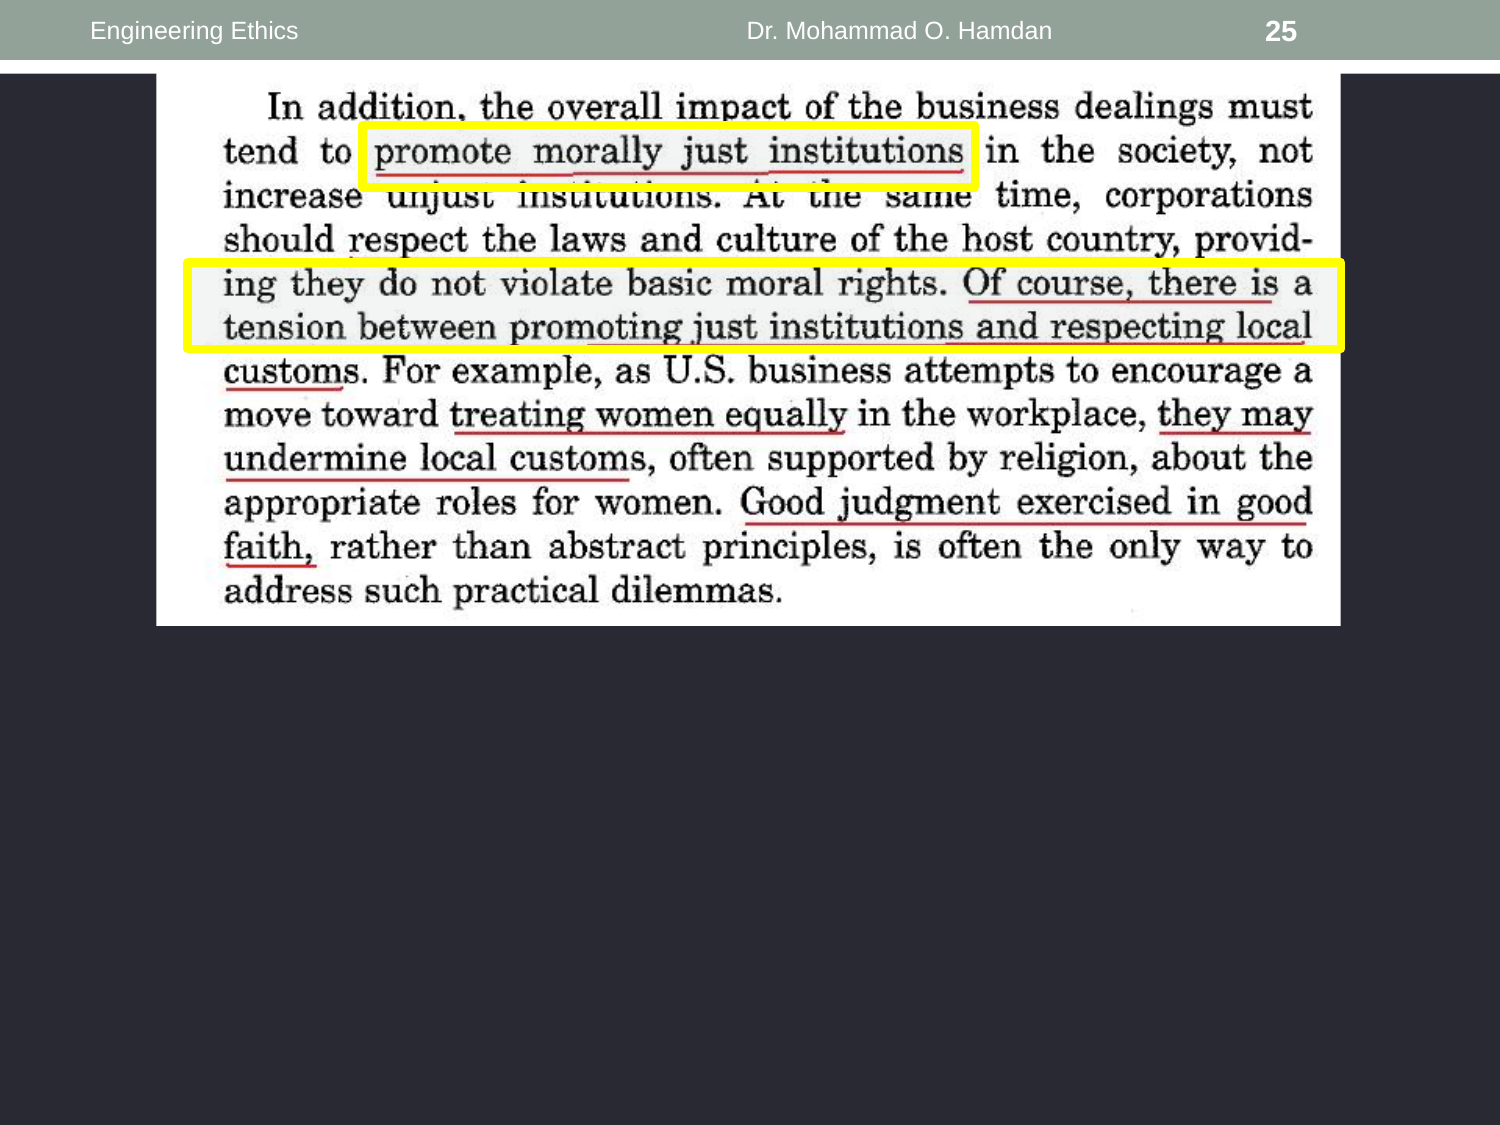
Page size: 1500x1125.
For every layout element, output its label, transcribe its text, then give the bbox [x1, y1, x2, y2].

footer Dr. Mohammad O. Hamdan [562, 3, 1238, 57]
slide_number 25 [1250, 3, 1425, 57]
slide_number Engineering Ethics [75, 3, 550, 57]
picture [156, 72, 1341, 626]
